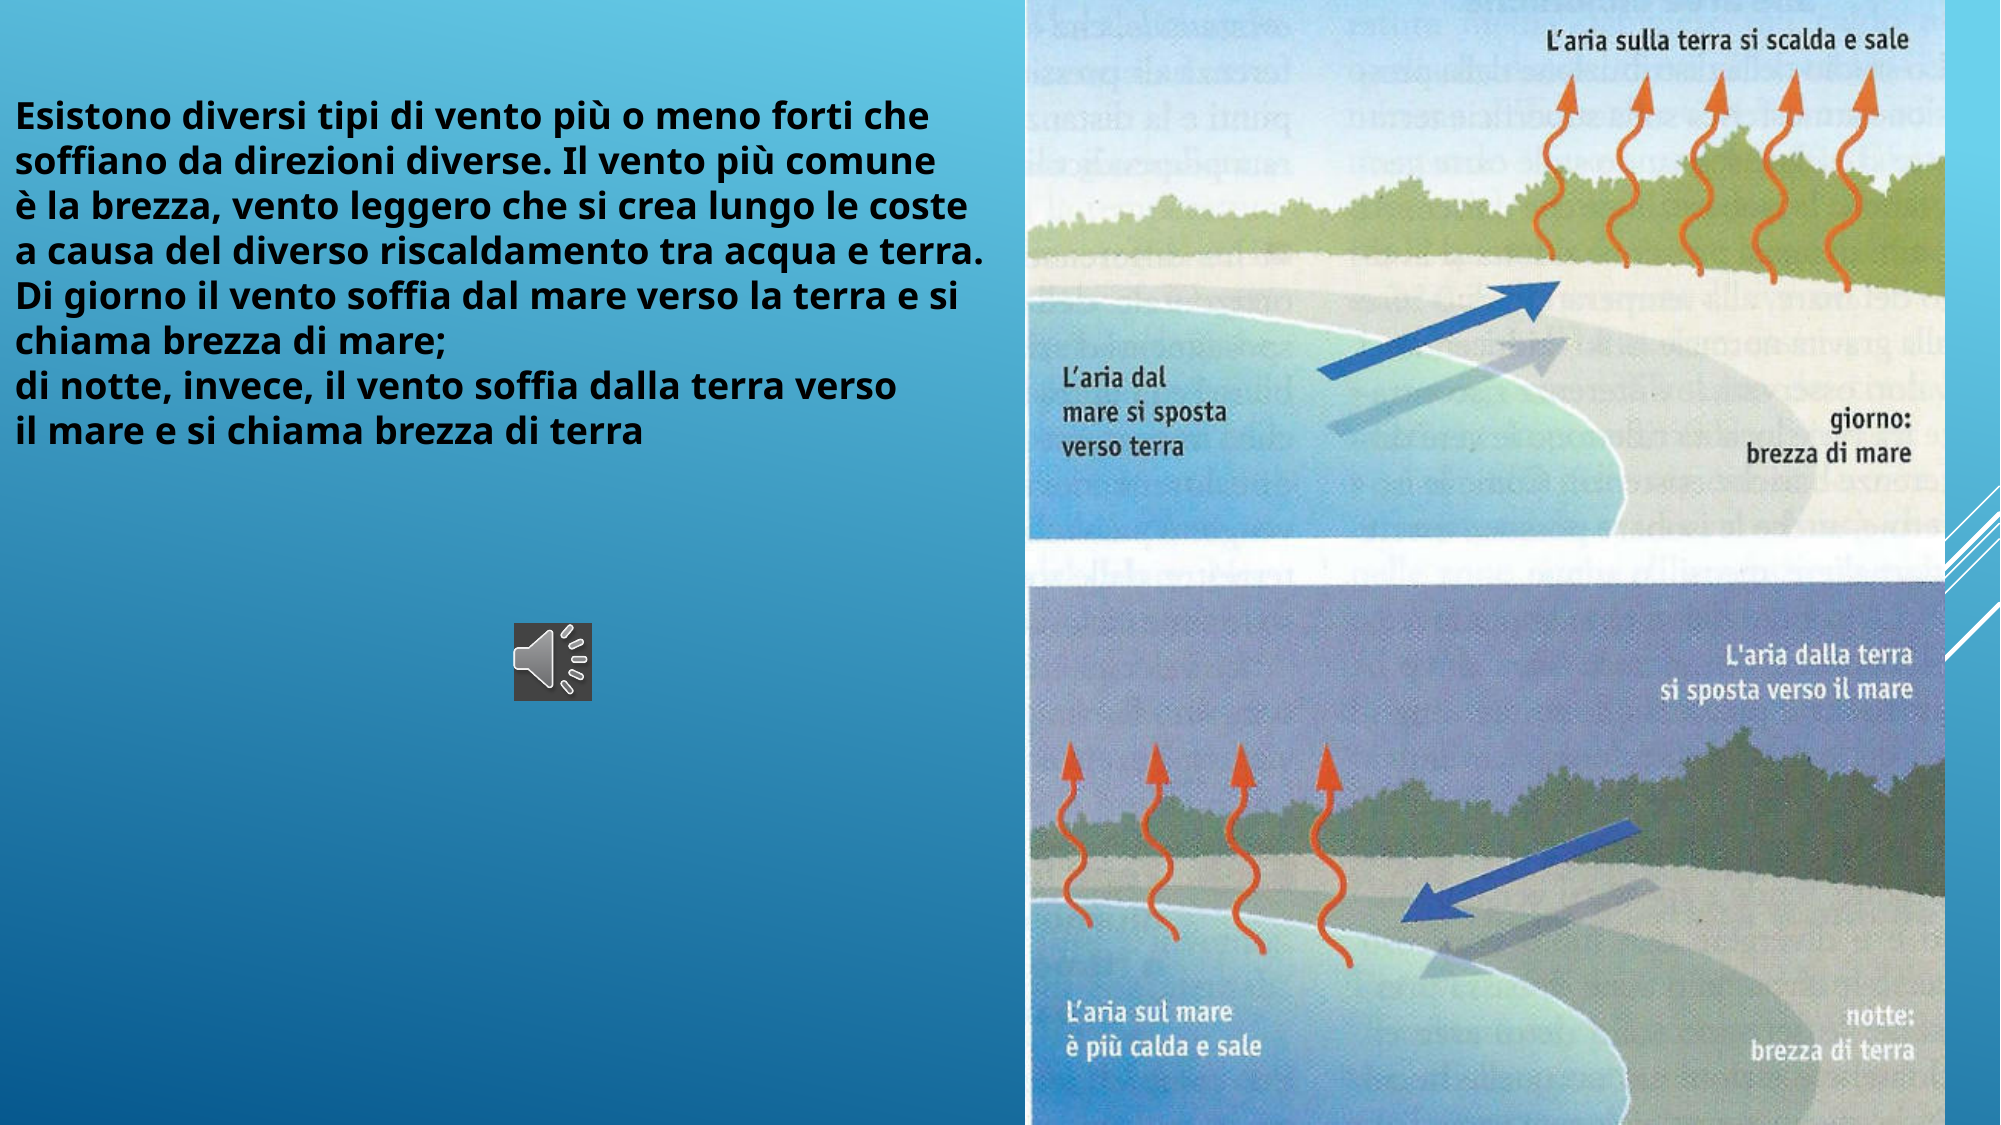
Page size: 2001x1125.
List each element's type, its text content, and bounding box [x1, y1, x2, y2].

text_box Esistono diversi tipi di vento più o meno forti che soffiano da direzioni diverse. Il vento più comune è la brezza, vento leggero che si crea lungo le coste a causa del diverso riscaldamento tra acqua e terra. Di giorno il vento soffia dal mare verso la terra e si chiama brezza di mare; di notte, invece, il vento soffia dalla terra verso il mare e si chiama brezza di terra [0, 84, 1024, 460]
picture [1024, 0, 1945, 1125]
picture [512, 621, 593, 703]
